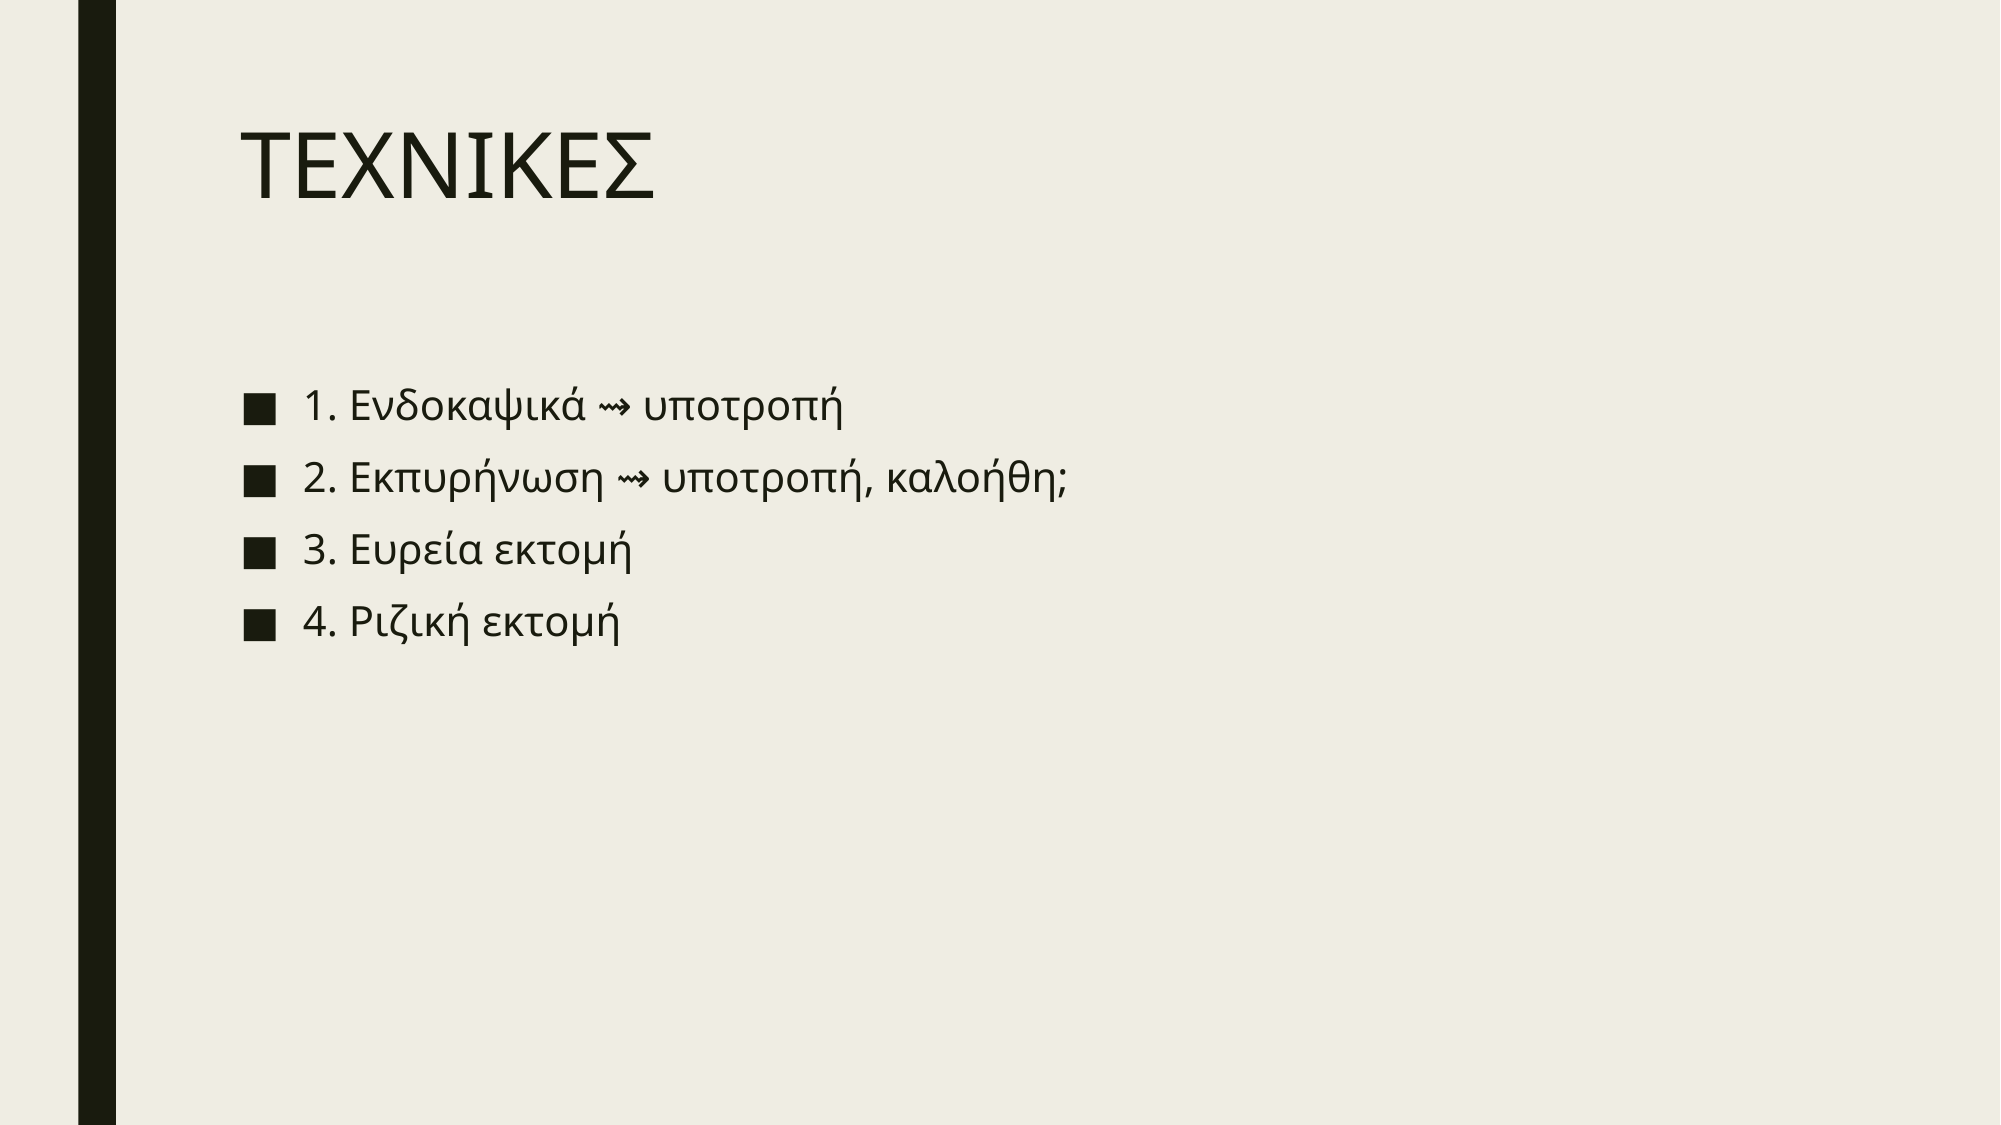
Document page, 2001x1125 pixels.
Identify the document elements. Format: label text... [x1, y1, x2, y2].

title ΤΕΧΝΙΚΕΣ [225, 112, 1800, 357]
list 1. Ενδοκαψικά ⇝ υποτροπή 2. Εκπυρήνωση ⇝ υποτροπή, καλοήθη; 3. Ευρεία εκτομή 4. Ριζική εκτομή [225, 375, 1800, 963]
